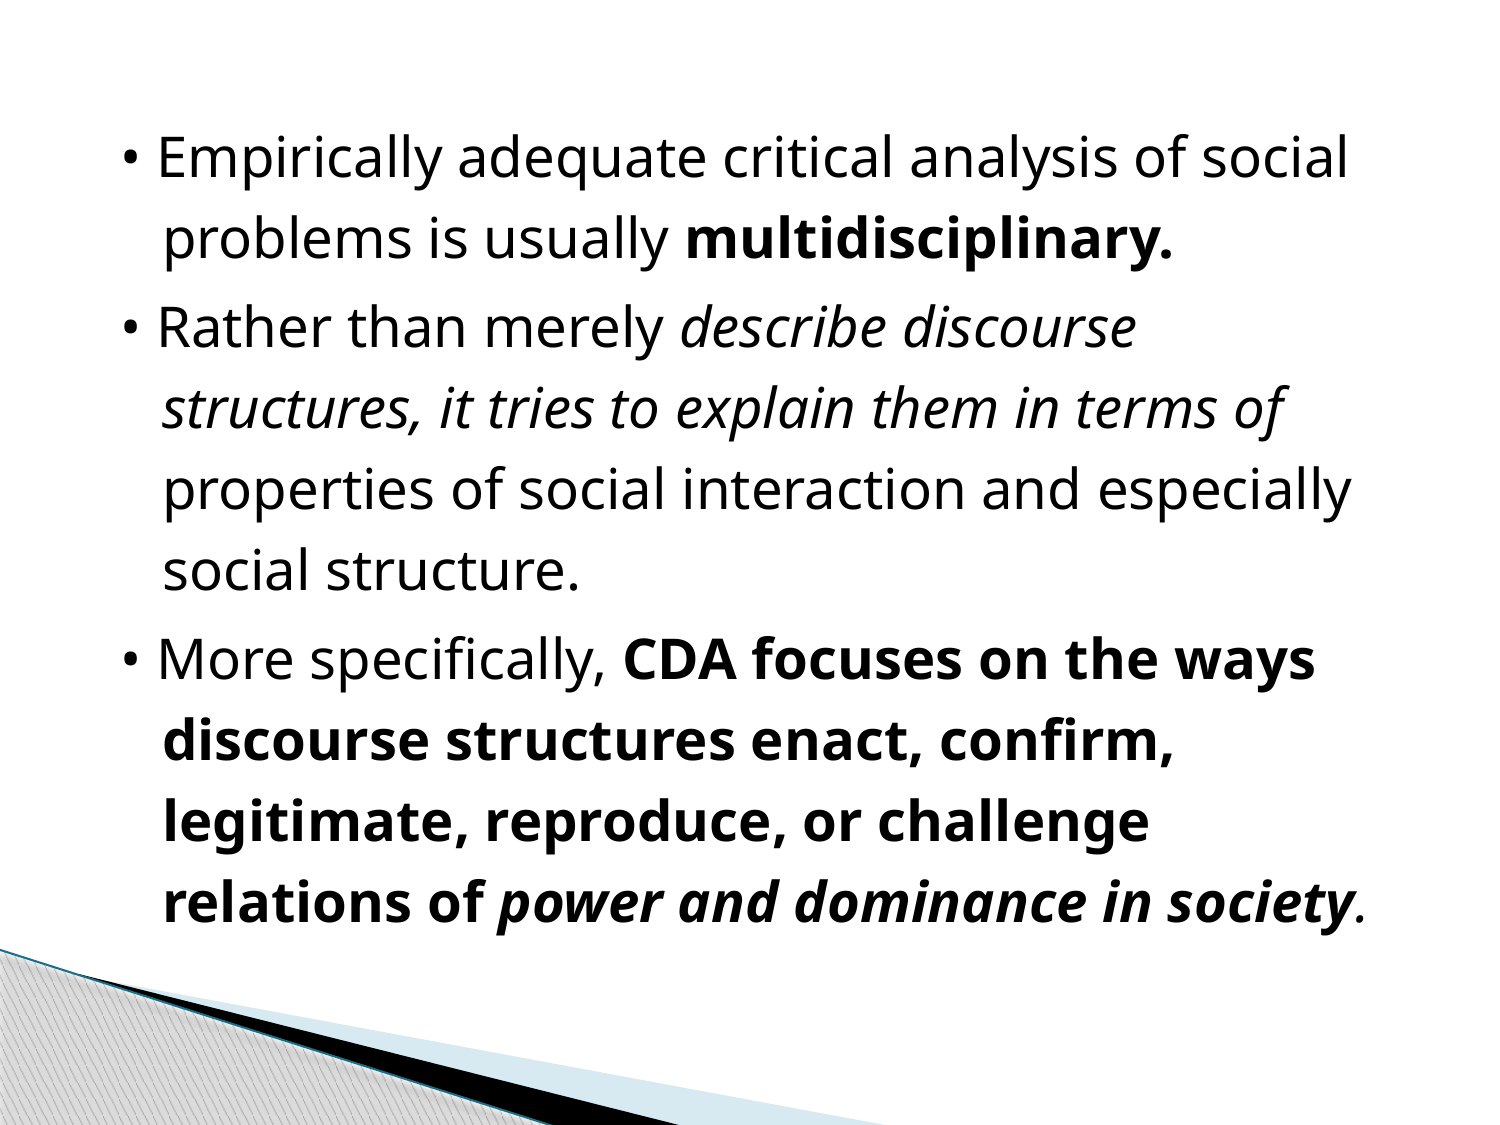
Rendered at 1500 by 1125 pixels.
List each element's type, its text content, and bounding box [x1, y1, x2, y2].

list • Empirically adequate critical analysis of social problems is usually multidisciplinary. • Rather than merely describe discourse structures, it tries to explain them in terms of properties of social interaction and especially social structure. • More specifically, CDA focuses on the ways discourse structures enact, confirm, legitimate, reproduce, or challenge relations of power and dominance in society. [87, 99, 1388, 1050]
